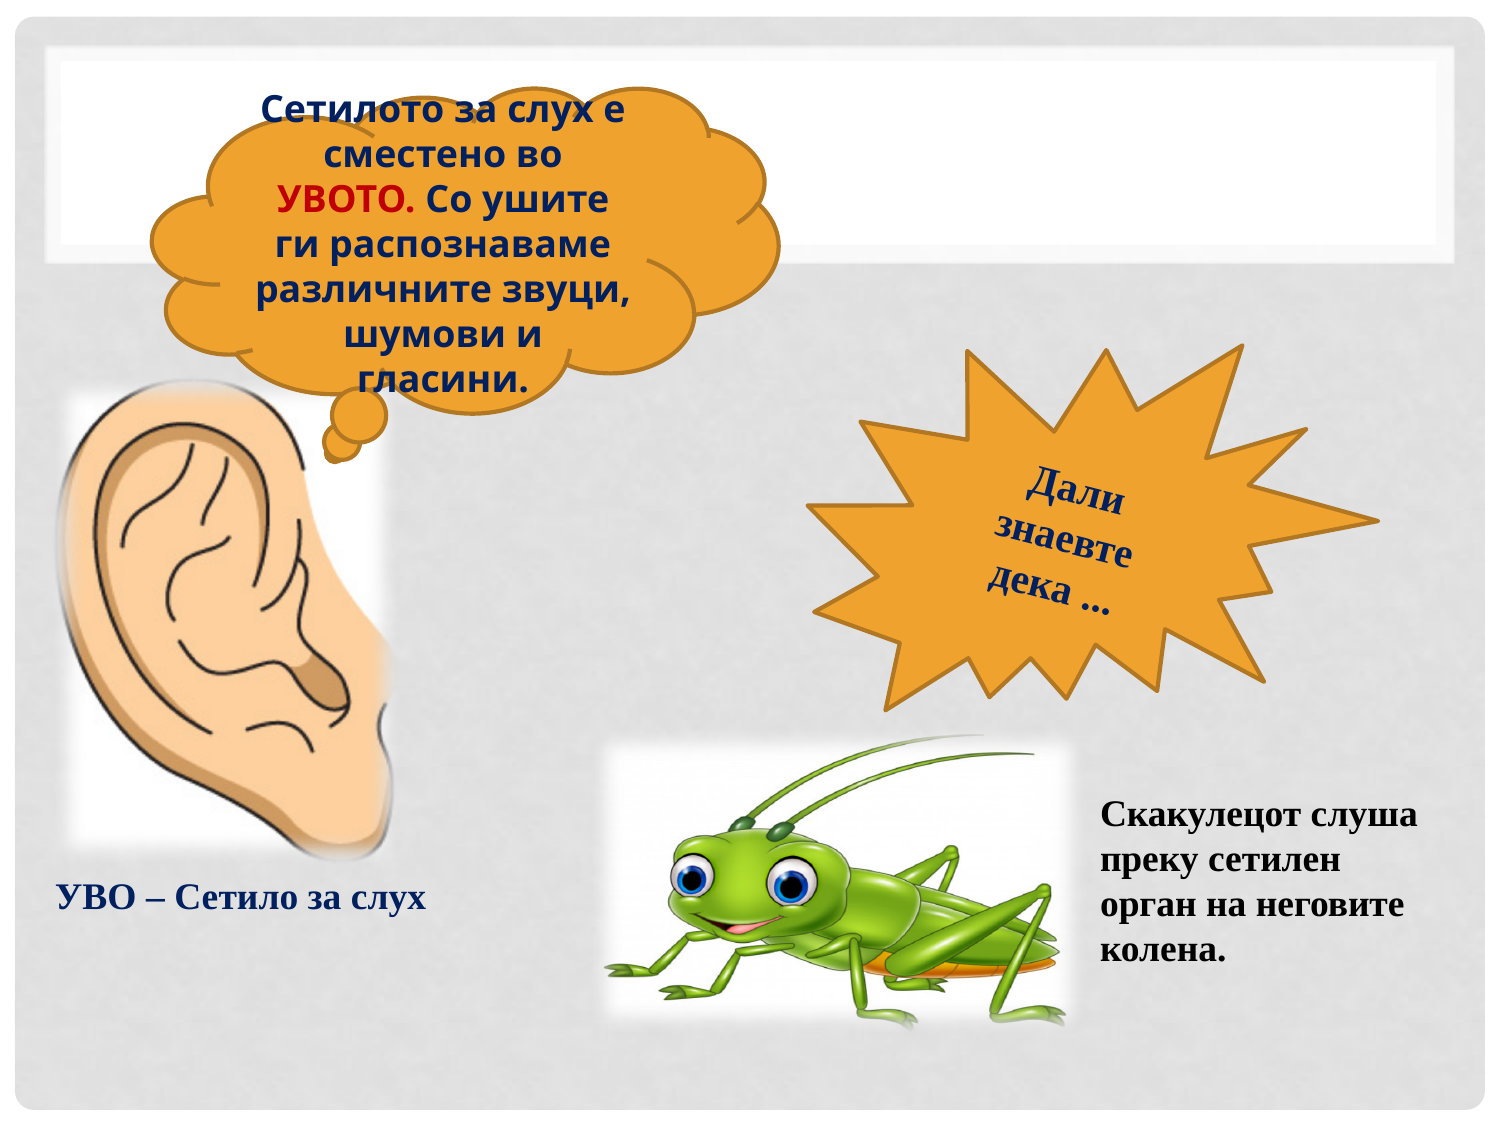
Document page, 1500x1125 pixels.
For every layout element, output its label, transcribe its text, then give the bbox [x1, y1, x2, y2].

text_box Скакулецот слуша преку сетилен орган на неговите колена. [1088, 781, 1461, 977]
picture [587, 724, 1088, 1035]
picture [49, 374, 401, 866]
text_box УВО – Сетило за слух [40, 864, 466, 925]
text_box Сетилото за слух е сместено во УВОТО. Со ушите ги распознаваме различните звуци, шумови и гласини. [149, 86, 781, 416]
text_box Дали знаевте дека ... [805, 343, 1381, 713]
